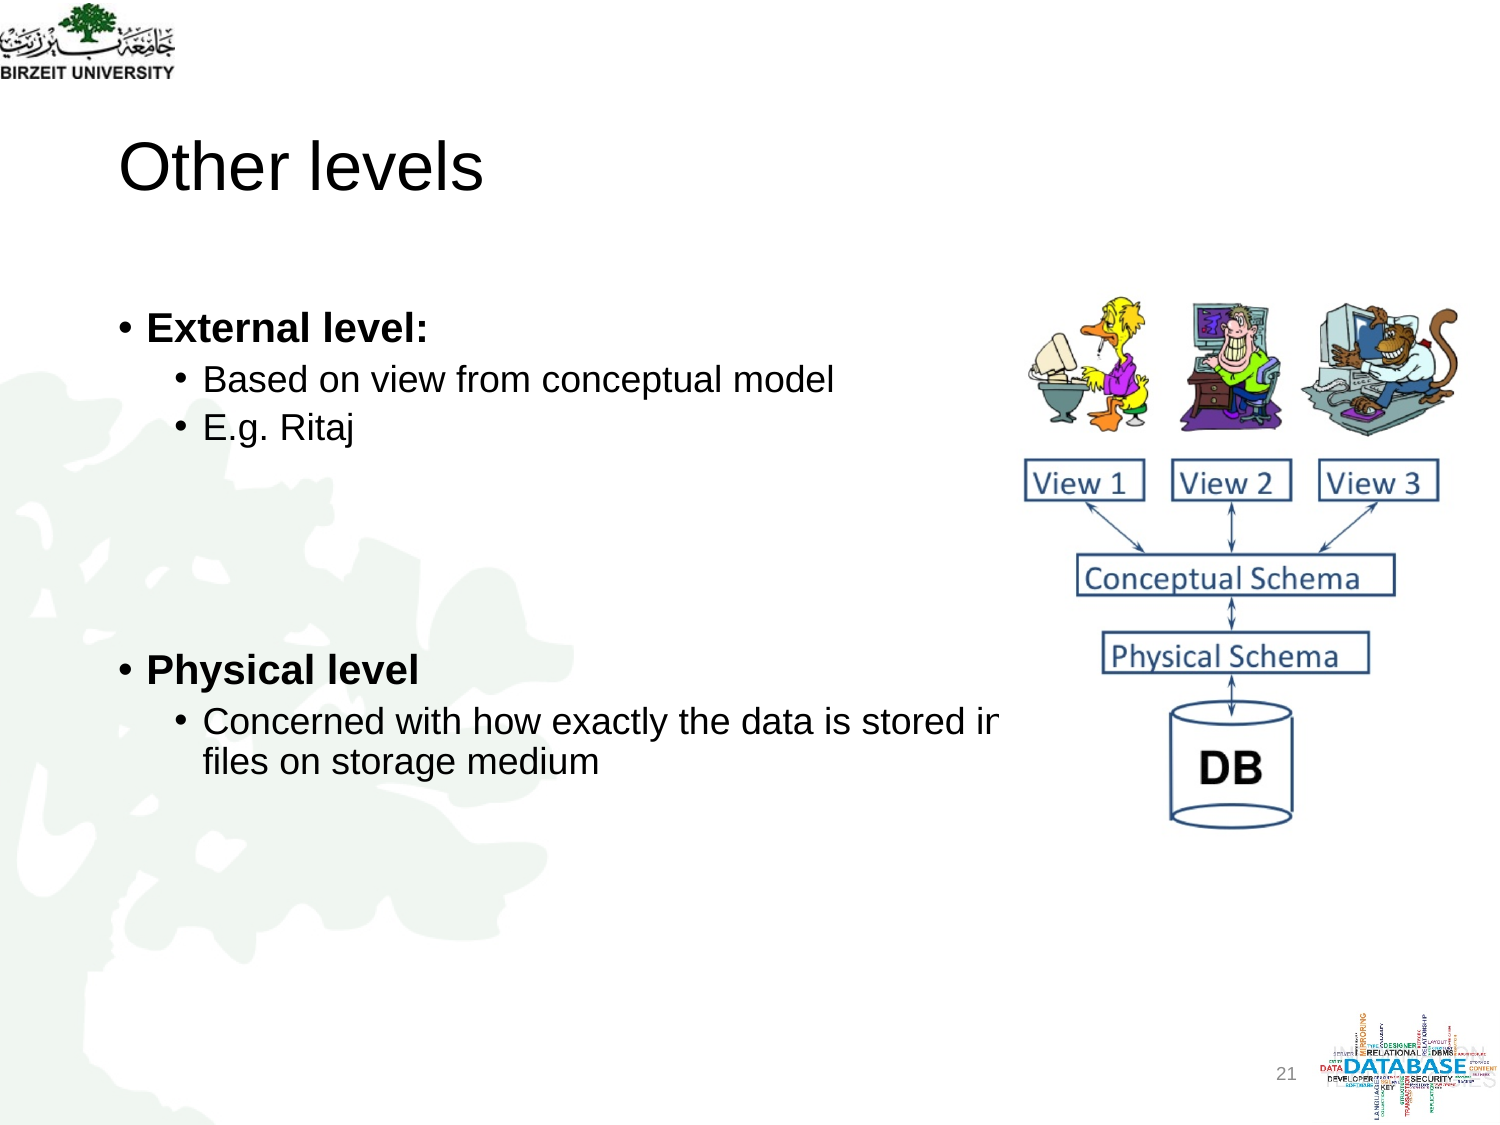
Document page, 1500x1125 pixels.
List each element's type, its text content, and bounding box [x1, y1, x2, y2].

title Other levels [103, 59, 1397, 278]
picture [999, 271, 1470, 841]
list External level: Based on view from conceptual model E.g. Ritaj Physical level Concerned with how exactly the data is stored in files on storage medium [103, 299, 1075, 1014]
slide_number 21 [1059, 1042, 1313, 1103]
picture [1312, 1010, 1500, 1123]
picture [0, 3, 175, 79]
